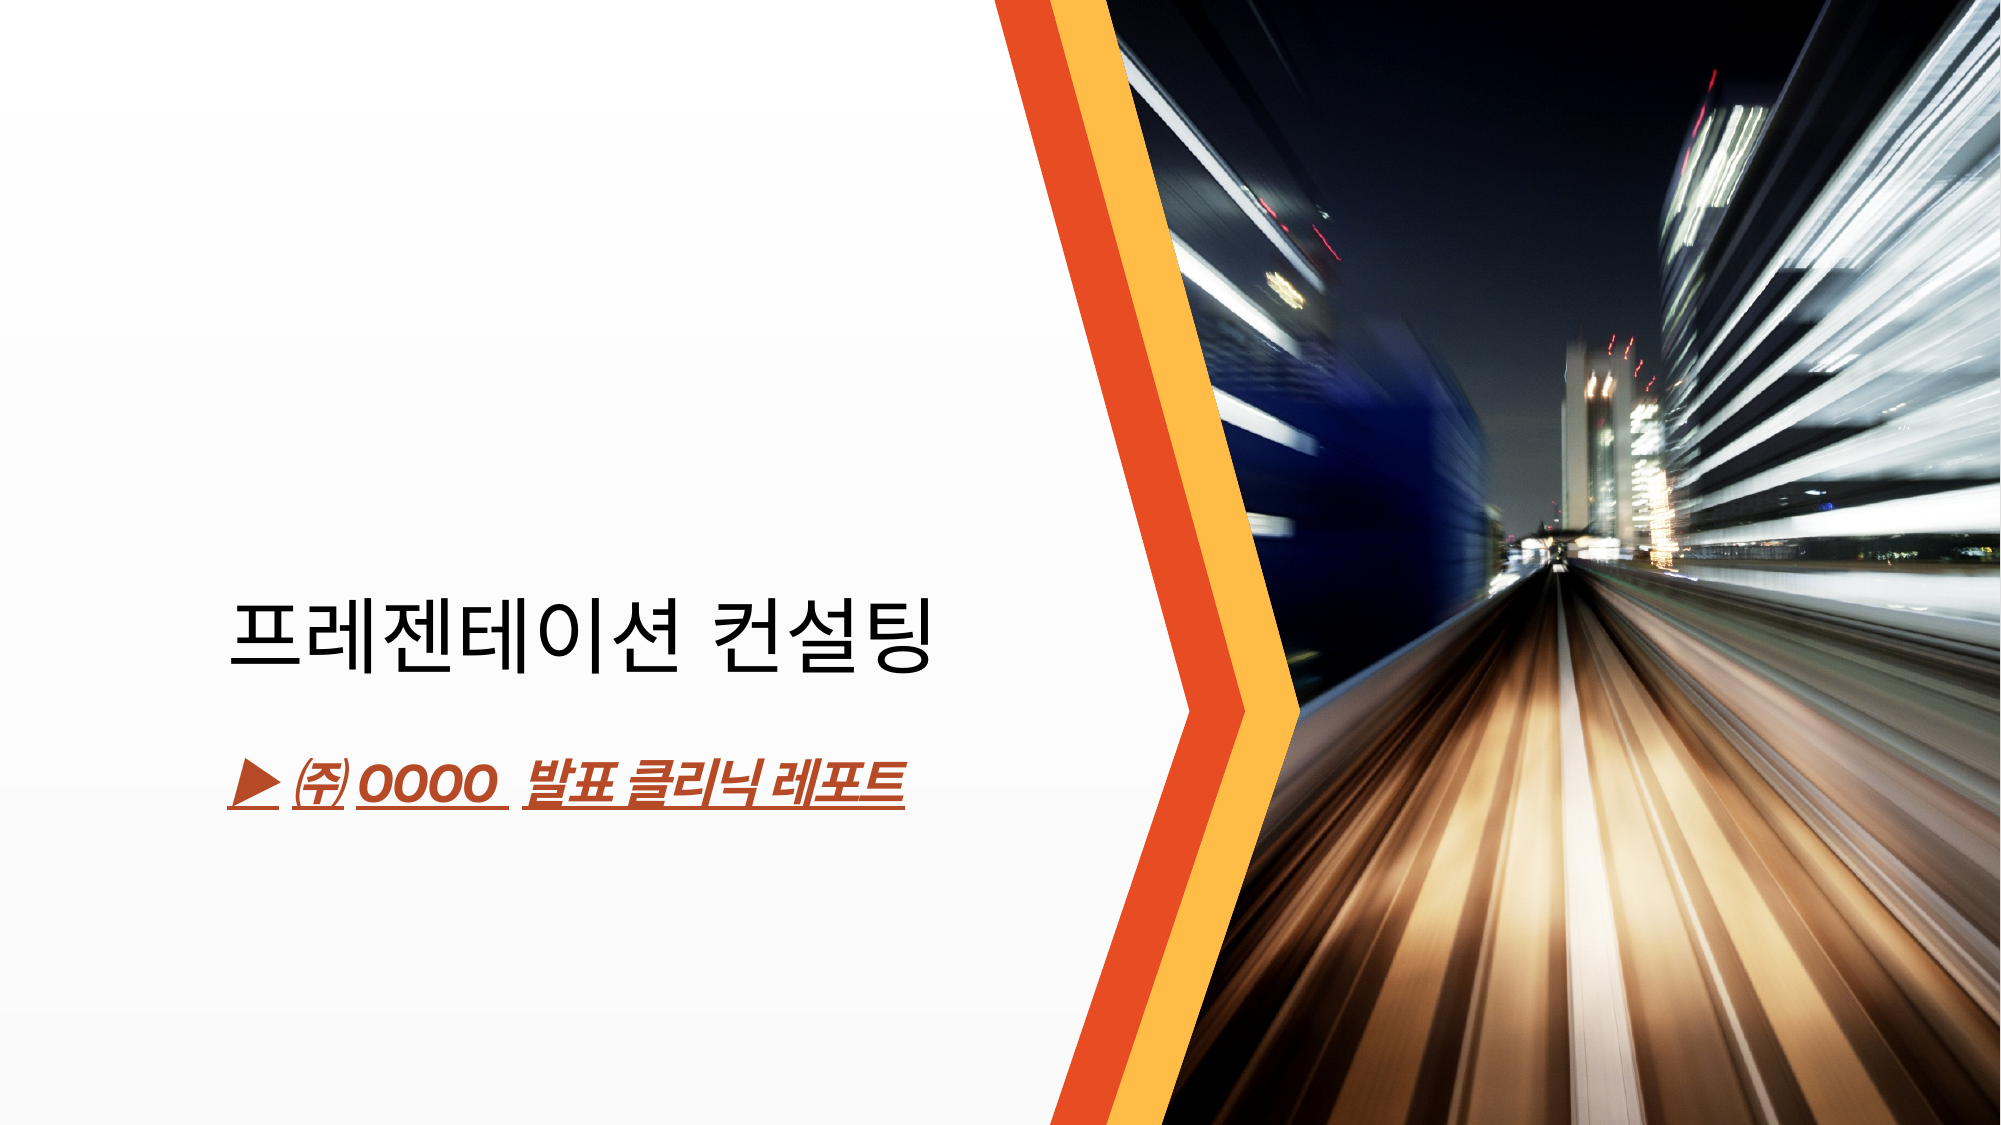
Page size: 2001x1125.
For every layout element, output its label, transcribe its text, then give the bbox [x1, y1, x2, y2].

subtitle ▶㈜OOOO 발표 클리닉 레포트 [212, 750, 1053, 1013]
title 프레젠테이션 컨설팅 [212, 272, 1053, 693]
picture [1105, 0, 2000, 1125]
